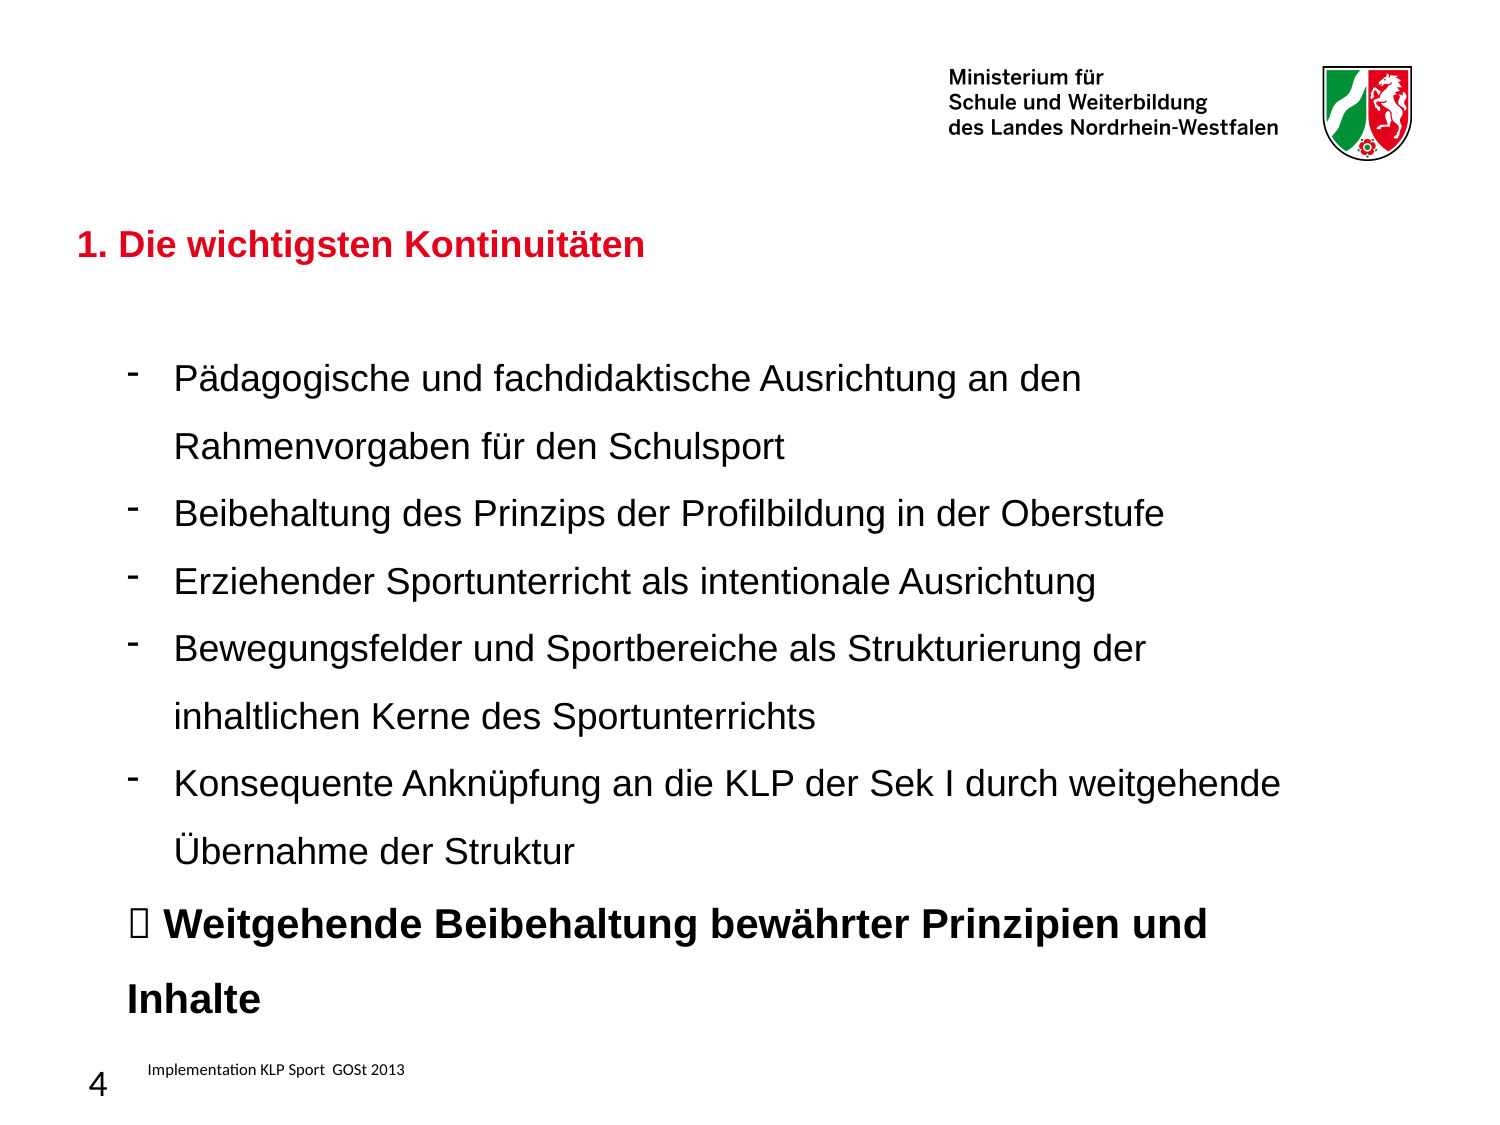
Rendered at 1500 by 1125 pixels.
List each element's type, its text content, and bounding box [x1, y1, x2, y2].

picture [949, 66, 1412, 161]
text_box Implementation KLP Sport GOSt 2013 [147, 1058, 491, 1115]
text_box Pädagogische und fachdidaktische Ausrichtung an den Rahmenvorgaben für den Schulsport Beibehaltung des Prinzips der Profilbildung in der Oberstufe Erziehender Sportunterricht als intentionale Ausrichtung Bewegungsfelder und Sportbereiche als Strukturierung der inhaltlichen Kerne des Sportunterrichts Konsequente Anknüpfung an die KLP der Sek I durch weitgehende Übernahme der Struktur  Weitgehende Beibehaltung bewährter Prinzipien und Inhalte [112, 324, 1329, 1030]
text_box 4 [88, 1058, 136, 1115]
title 1. Die wichtigsten Kontinuitäten [76, 196, 1400, 408]
